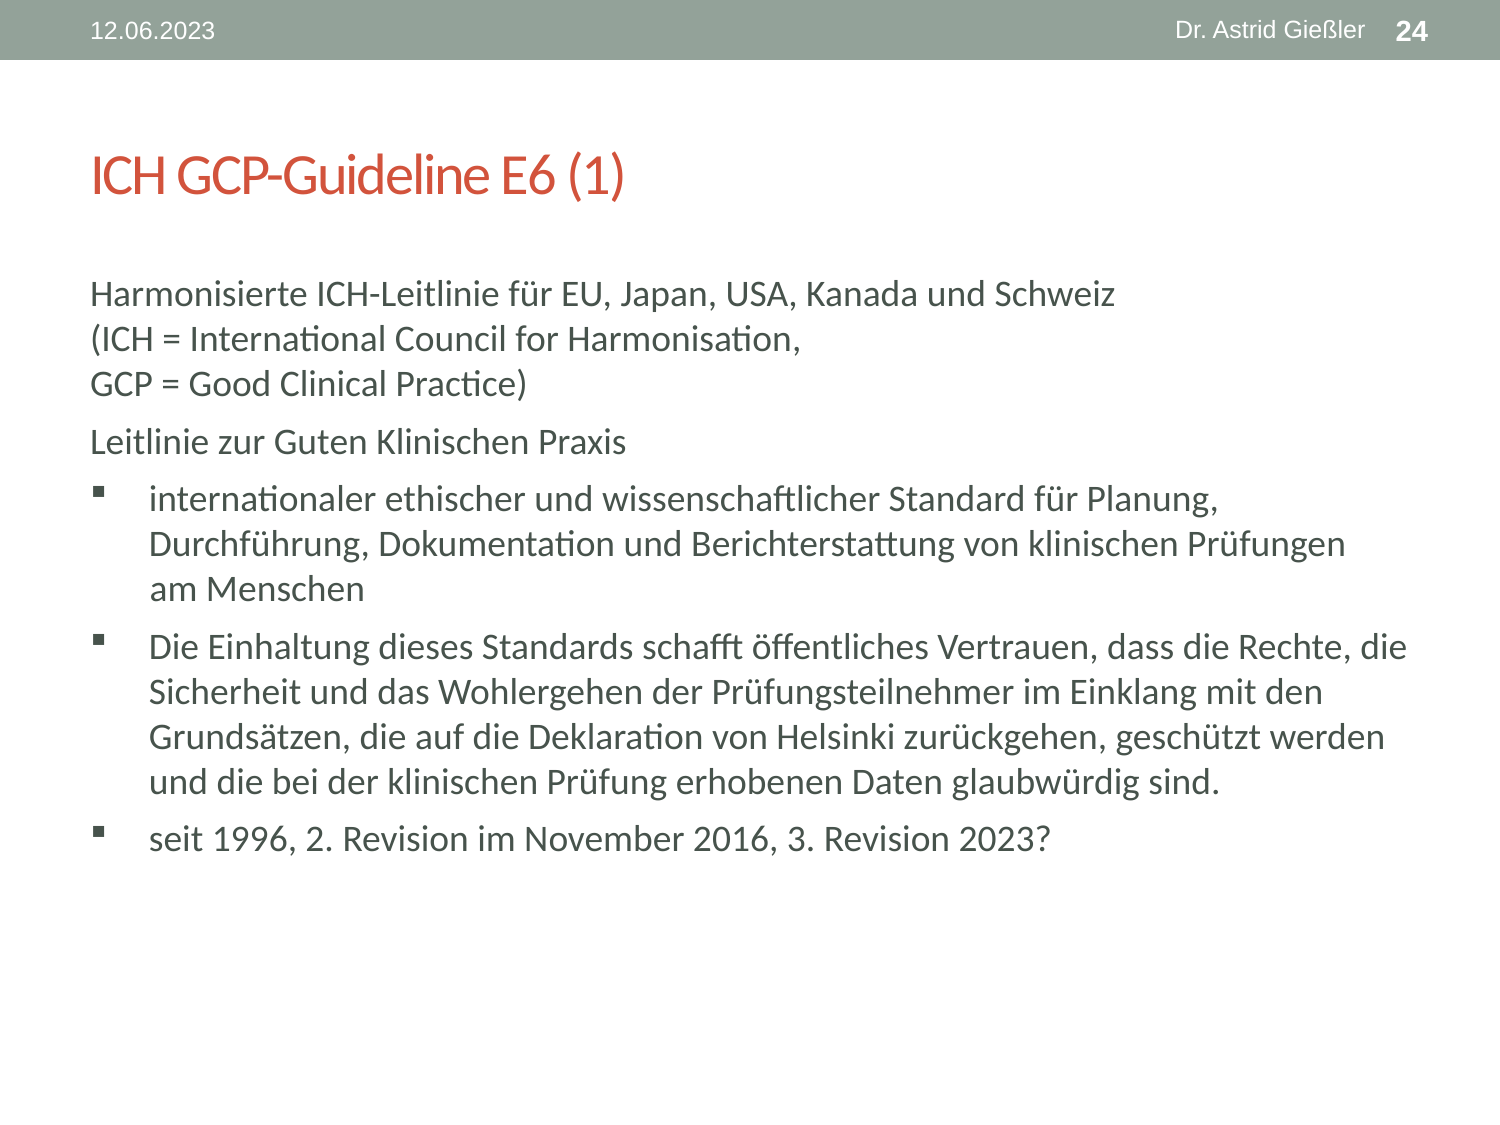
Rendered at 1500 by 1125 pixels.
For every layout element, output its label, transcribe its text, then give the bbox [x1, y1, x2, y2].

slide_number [75, 3, 550, 57]
slide_number 24 [1380, 3, 1470, 58]
list Harmonisierte ICH-Leitlinie für EU, Japan, USA, Kanada und Schweiz (ICH = International Council for Harmonisation, GCP = Good Clinical Practice) Leitlinie zur Guten Klinischen Praxis internationaler ethischer und wissenschaftlicher Standard für Planung, Durchführung, Dokumentation und Berichterstattung von klinischen Prüfungen am Menschen Die Einhaltung dieses Standards schafft öffentliches Vertrauen, dass die Rechte, die Sicherheit und das Wohlergehen der Prüfungsteilnehmer im Einklang mit den Grundsätzen, die auf die Deklaration von Helsinki zurückgehen, geschützt werden und die bei der klinischen Prüfung erhobenen Daten glaubwürdig sind. seit 1996, 2. Revision im November 2016, 3. Revision 2023? [75, 261, 1425, 1125]
footer Dr. Astrid Gießler [621, 1, 1381, 56]
title ICH GCP-Guideline E6 (1) [75, 89, 1425, 253]
